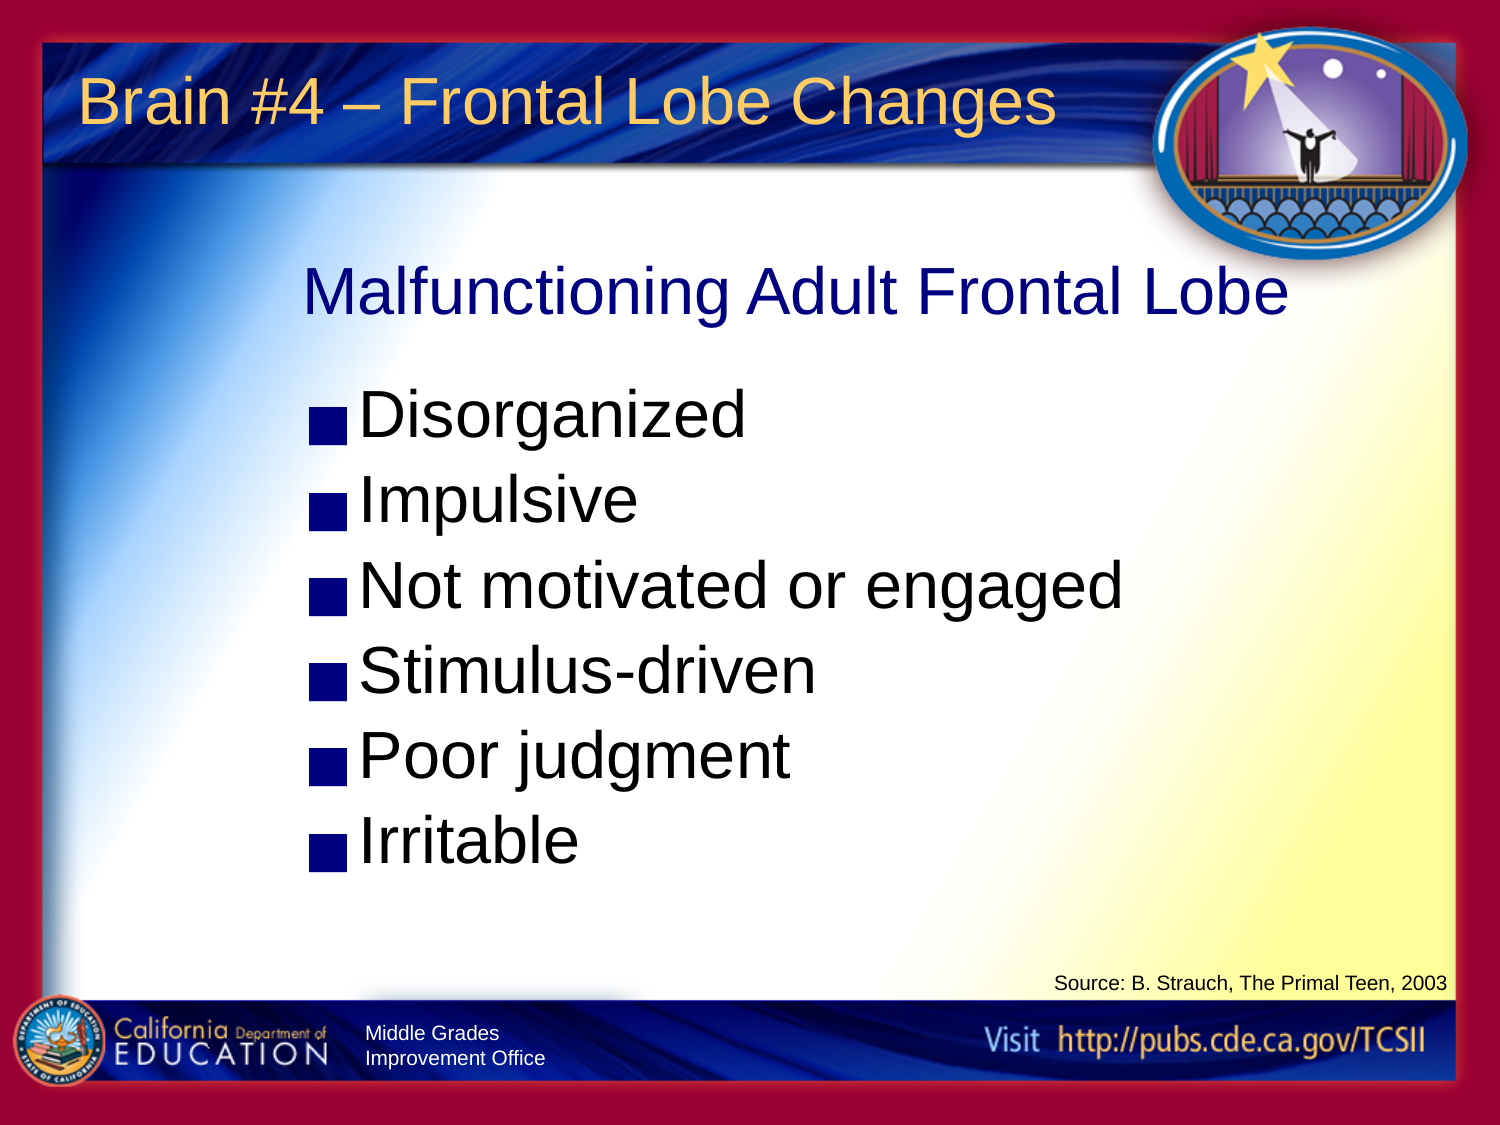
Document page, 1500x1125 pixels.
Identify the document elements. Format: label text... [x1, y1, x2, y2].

text_box Source: B. Strauch, The Primal Teen, 2003 [962, 962, 1463, 1003]
picture [0, 0, 1500, 1125]
list Malfunctioning Adult Frontal Lobe Disorganized Impulsive Not motivated or engaged Stimulus-driven Poor judgment Irritable [287, 249, 1388, 1000]
title Brain #4 – Frontal Lobe Changes [62, 50, 1163, 163]
